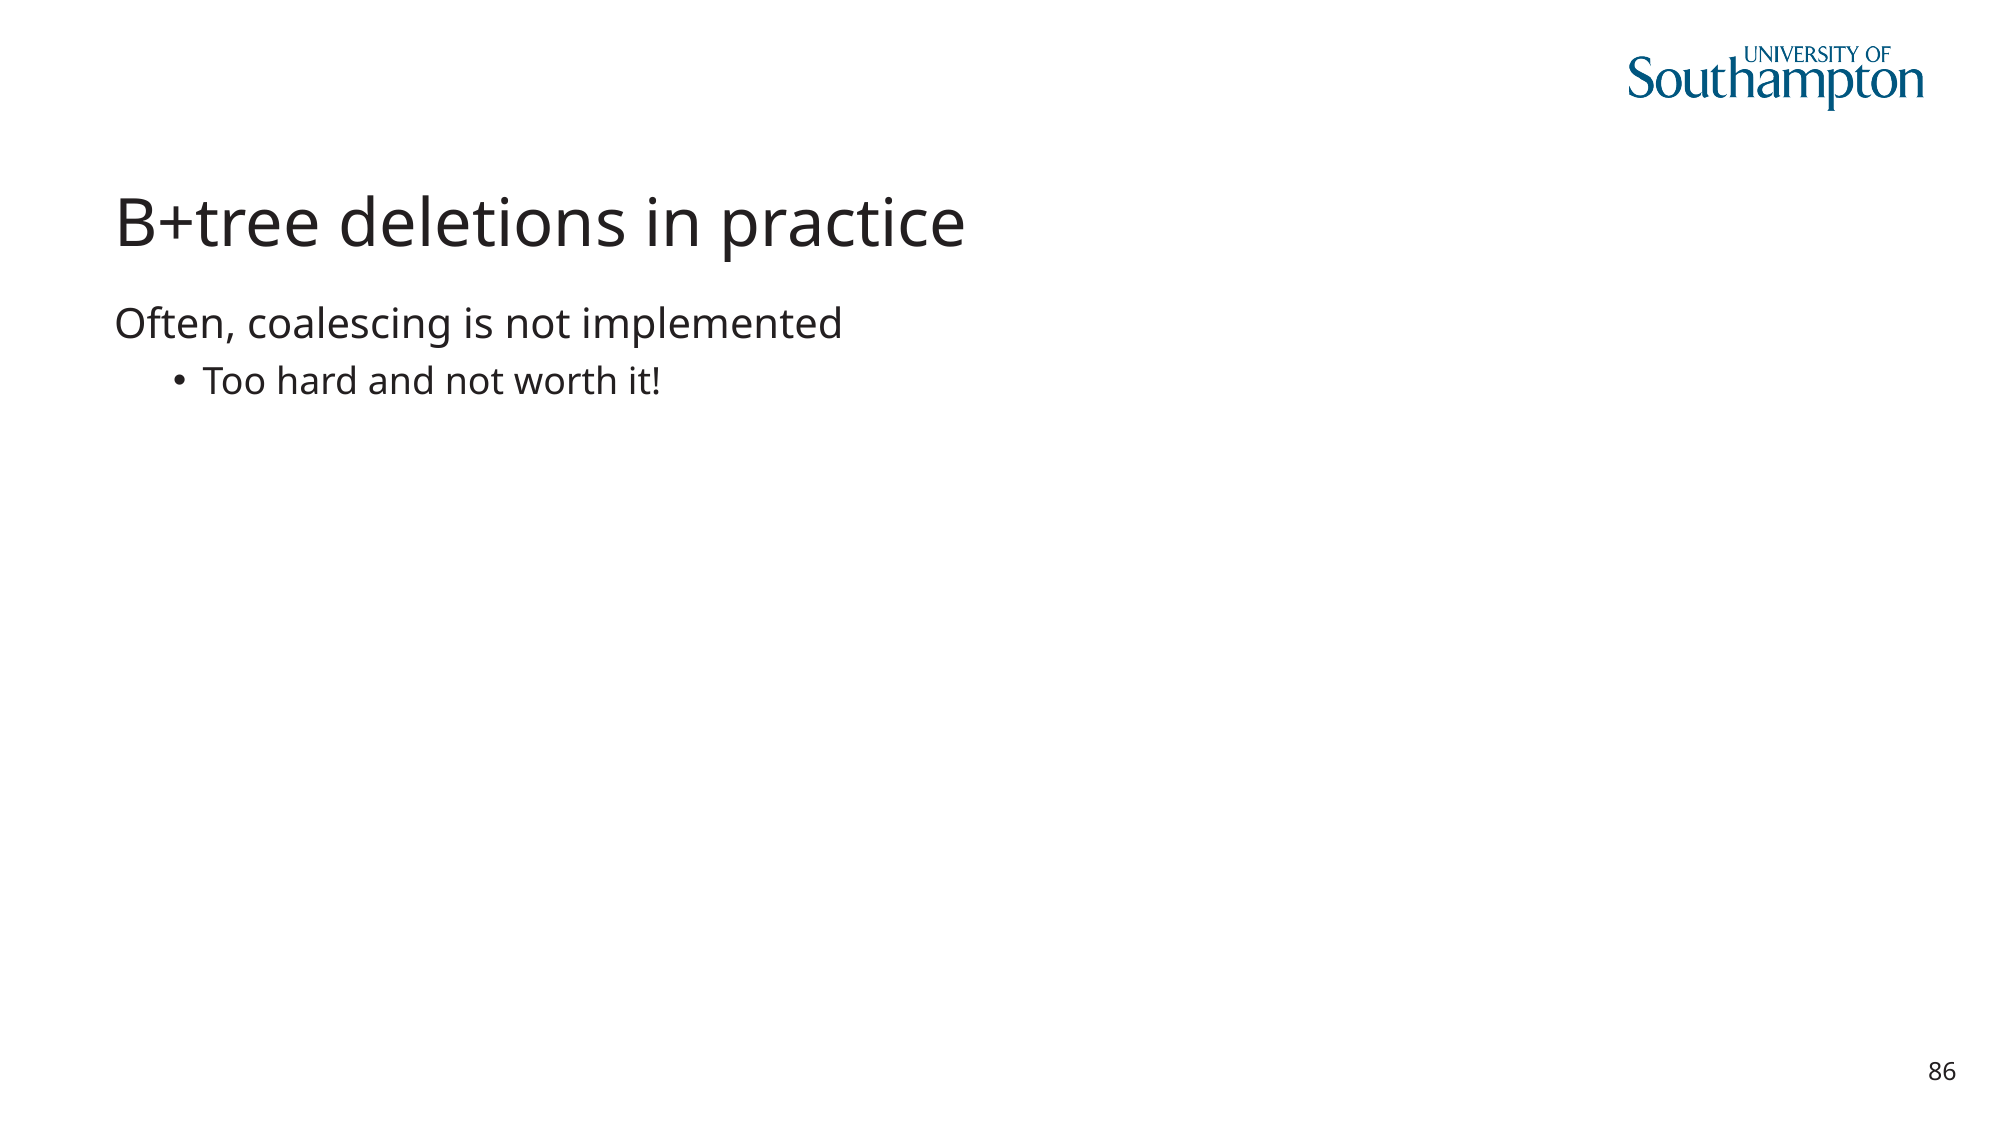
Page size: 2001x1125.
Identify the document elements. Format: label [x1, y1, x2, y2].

picture [1629, 71, 1648, 95]
title [102, 113, 1898, 268]
picture [1869, 48, 1877, 60]
picture [1629, 46, 1924, 111]
list [102, 290, 1898, 1024]
